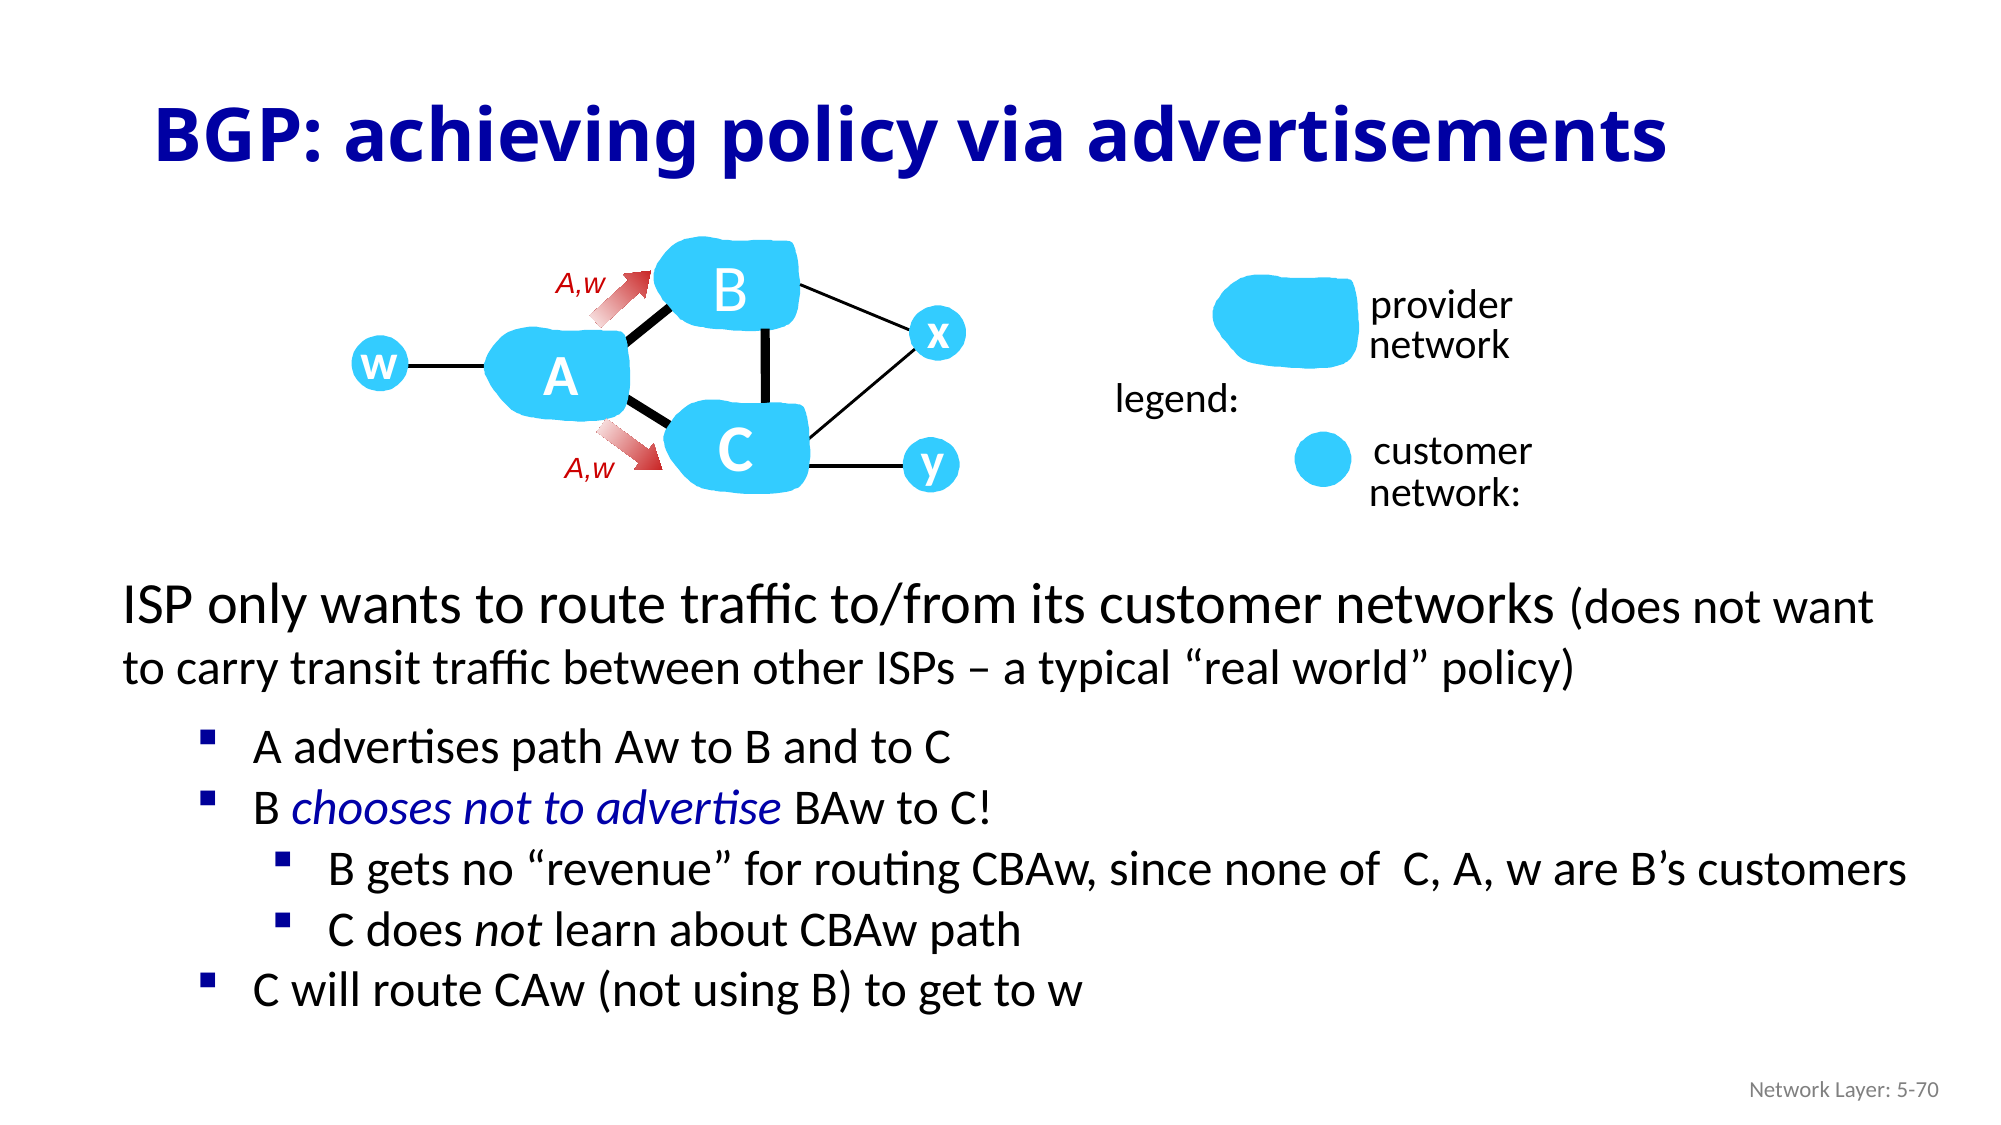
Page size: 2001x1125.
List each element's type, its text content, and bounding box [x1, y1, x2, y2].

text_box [483, 326, 631, 422]
text_box [405, 350, 409, 366]
text_box ISP only wants to route traffic to/from its customer networks (does not want to carry transit traffic between other ISPs – a typical “real world” policy) [107, 557, 1925, 702]
text_box [314, 172, 1552, 557]
text_box [398, 367, 409, 385]
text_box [1030, 261, 1550, 543]
text_box [351, 343, 360, 383]
title BGP: achieving policy via advertisements [137, 63, 1926, 211]
text_box [397, 341, 405, 366]
text_box y [920, 429, 945, 490]
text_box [540, 261, 661, 313]
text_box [549, 431, 670, 493]
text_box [653, 236, 801, 332]
text_box w [360, 329, 398, 390]
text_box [663, 399, 811, 494]
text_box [909, 298, 966, 361]
text_box [397, 367, 405, 377]
text_box A advertises path Aw to B and to C B chooses not to advertise BAw to C! B gets no “revenue” for routing CBAw, since none of C, A, w are B’s customers C does not learn about CBAw path C will route CAw (not using B) to get to w [181, 715, 1954, 1052]
text_box [902, 439, 943, 493]
text_box [945, 441, 960, 489]
slide_number Network Layer: 5-70 [1504, 1057, 1955, 1118]
